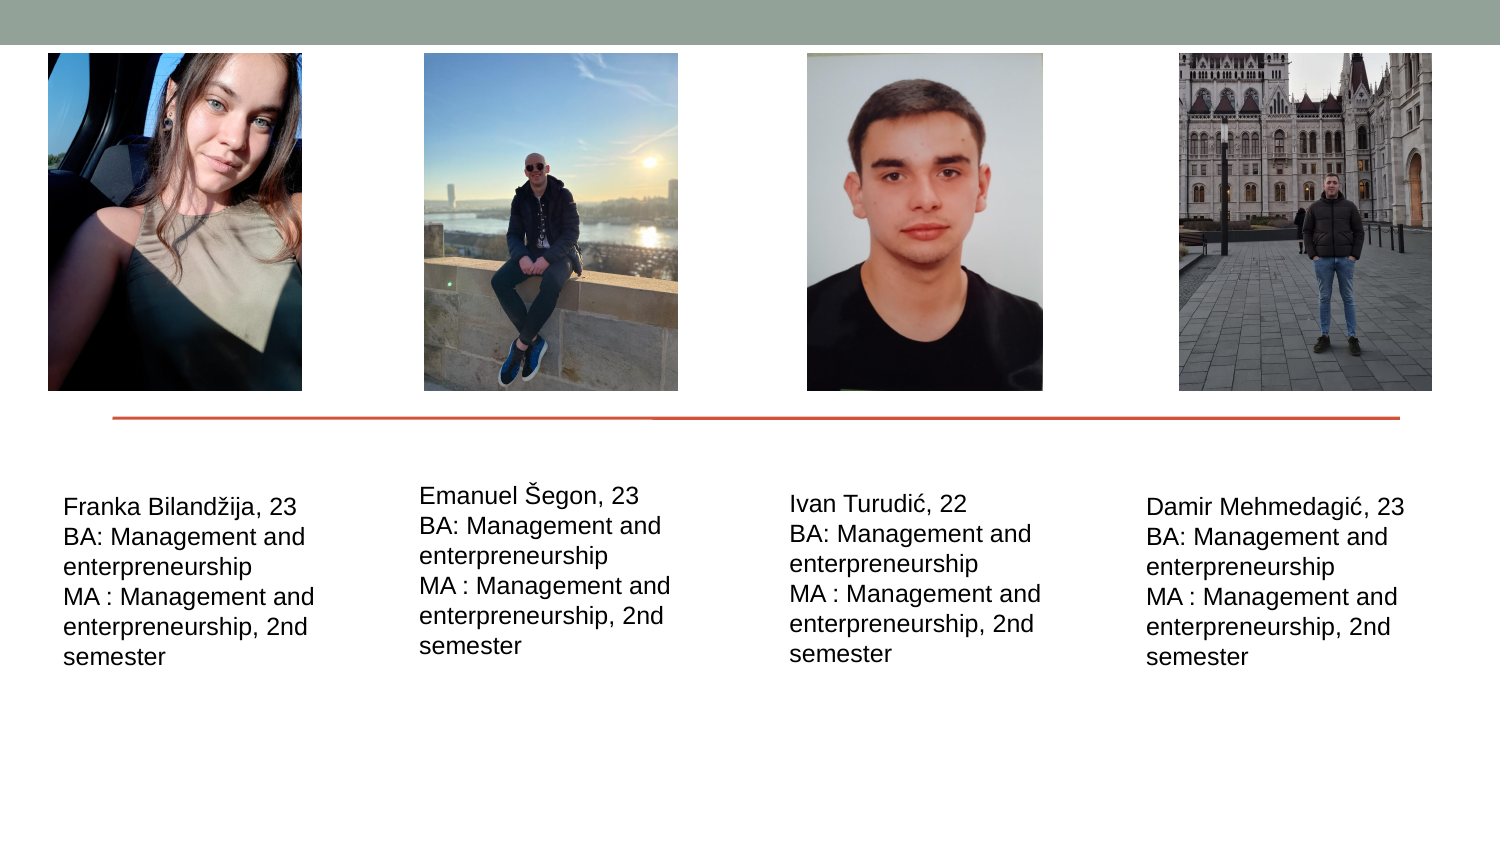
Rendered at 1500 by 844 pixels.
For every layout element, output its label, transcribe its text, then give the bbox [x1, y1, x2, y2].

text_box Damir Mehmedagić, 23 BA: Management and enterpreneurship MA : Management and enterpreneurship, 2nd semester [1131, 483, 1448, 713]
picture [424, 53, 678, 391]
picture [1178, 53, 1432, 391]
text_box Ivan Turudić, 22 BA: Management and enterpreneurship MA : Management and enterpreneurship, 2nd semester [774, 472, 1145, 683]
picture [48, 53, 302, 391]
text_box Franka Bilandžija, 23 BA: Management and enterpreneurship MA : Management and enterpreneurship, 2nd semester [48, 483, 379, 713]
text_box Emanuel Šegon, 23 BA: Management and enterpreneurship MA : Management and enterpreneurship, 2nd semester [404, 472, 775, 667]
picture [807, 53, 1043, 391]
